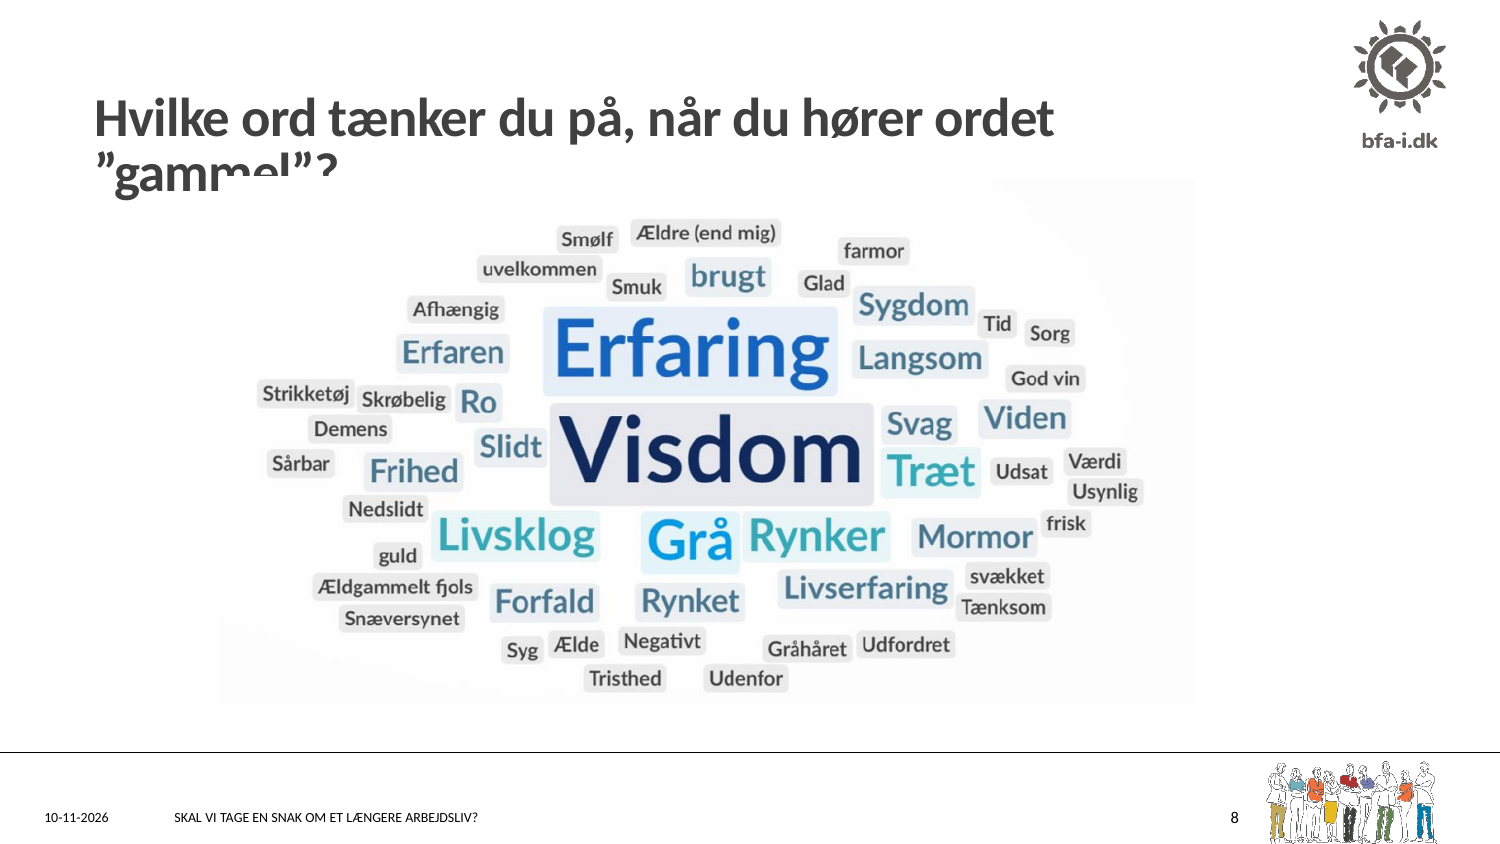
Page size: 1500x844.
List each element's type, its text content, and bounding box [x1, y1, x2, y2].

picture [1258, 761, 1452, 844]
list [217, 175, 1196, 703]
footer Skal vi tage en snak om et længere arbejdsliv? [159, 794, 609, 840]
picture [1353, 20, 1446, 148]
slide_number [29, 794, 148, 840]
slide_number 8 [1092, 794, 1254, 840]
title Hvilke ord tænker du på, når du hører ordet ”gammel”? [79, 84, 1317, 211]
